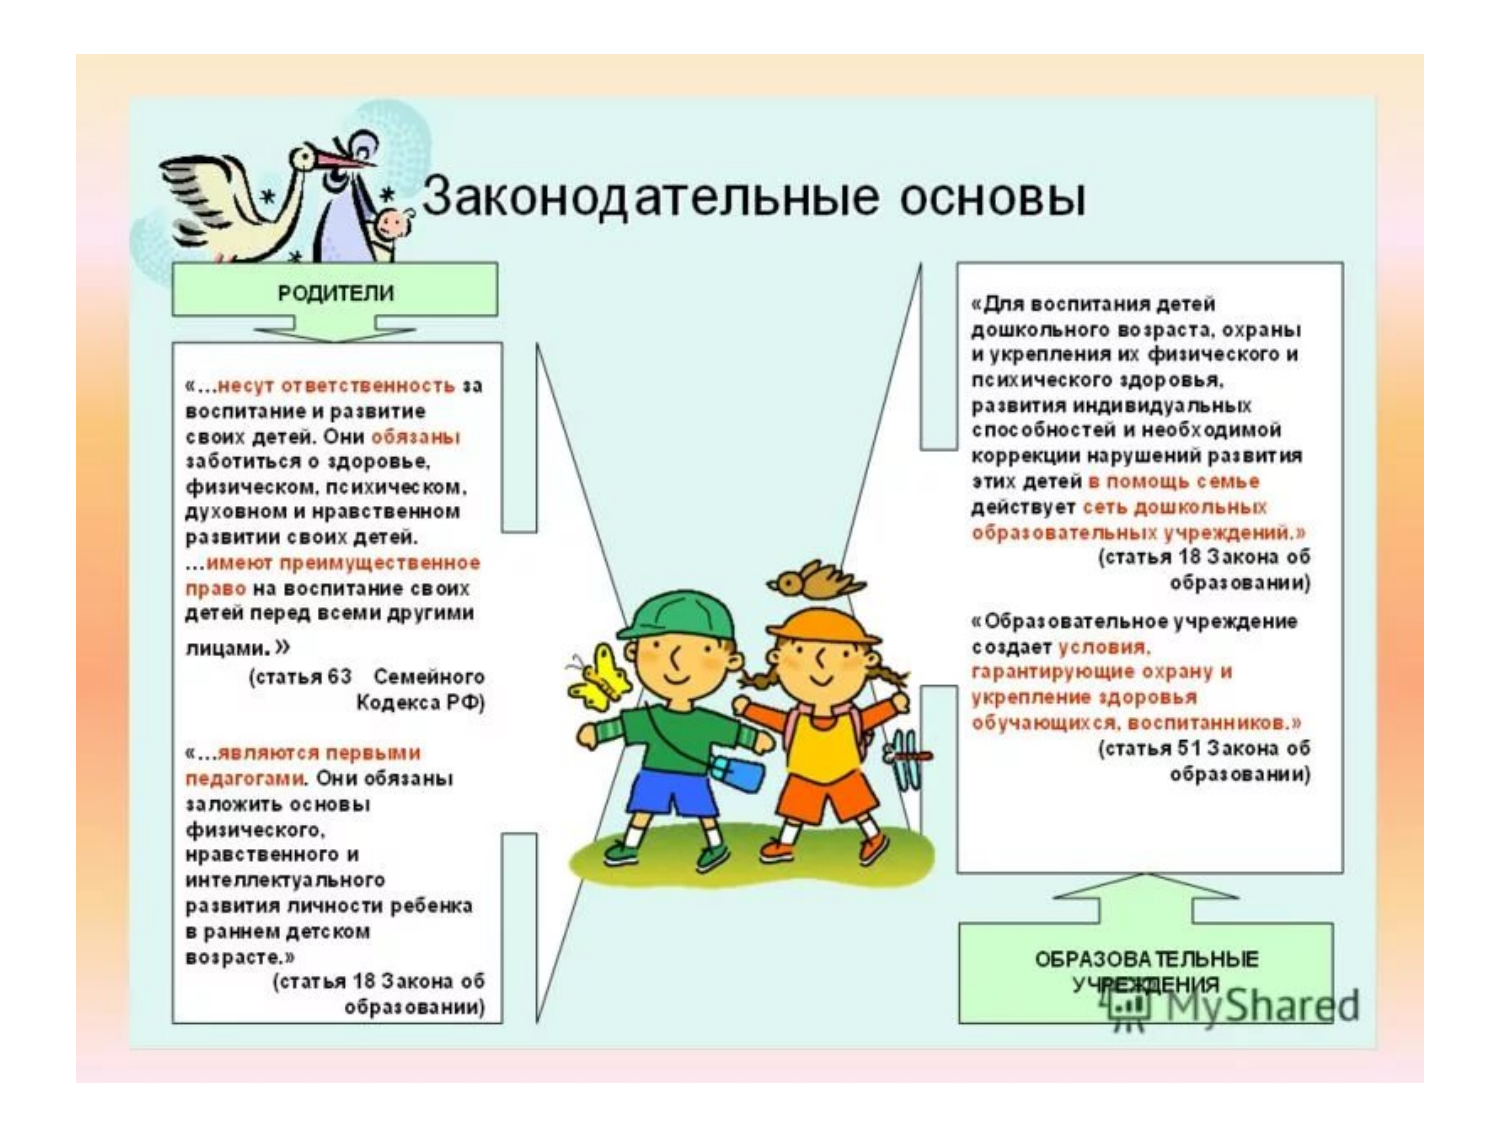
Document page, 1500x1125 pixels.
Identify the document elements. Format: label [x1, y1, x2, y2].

list [76, 54, 1424, 1083]
